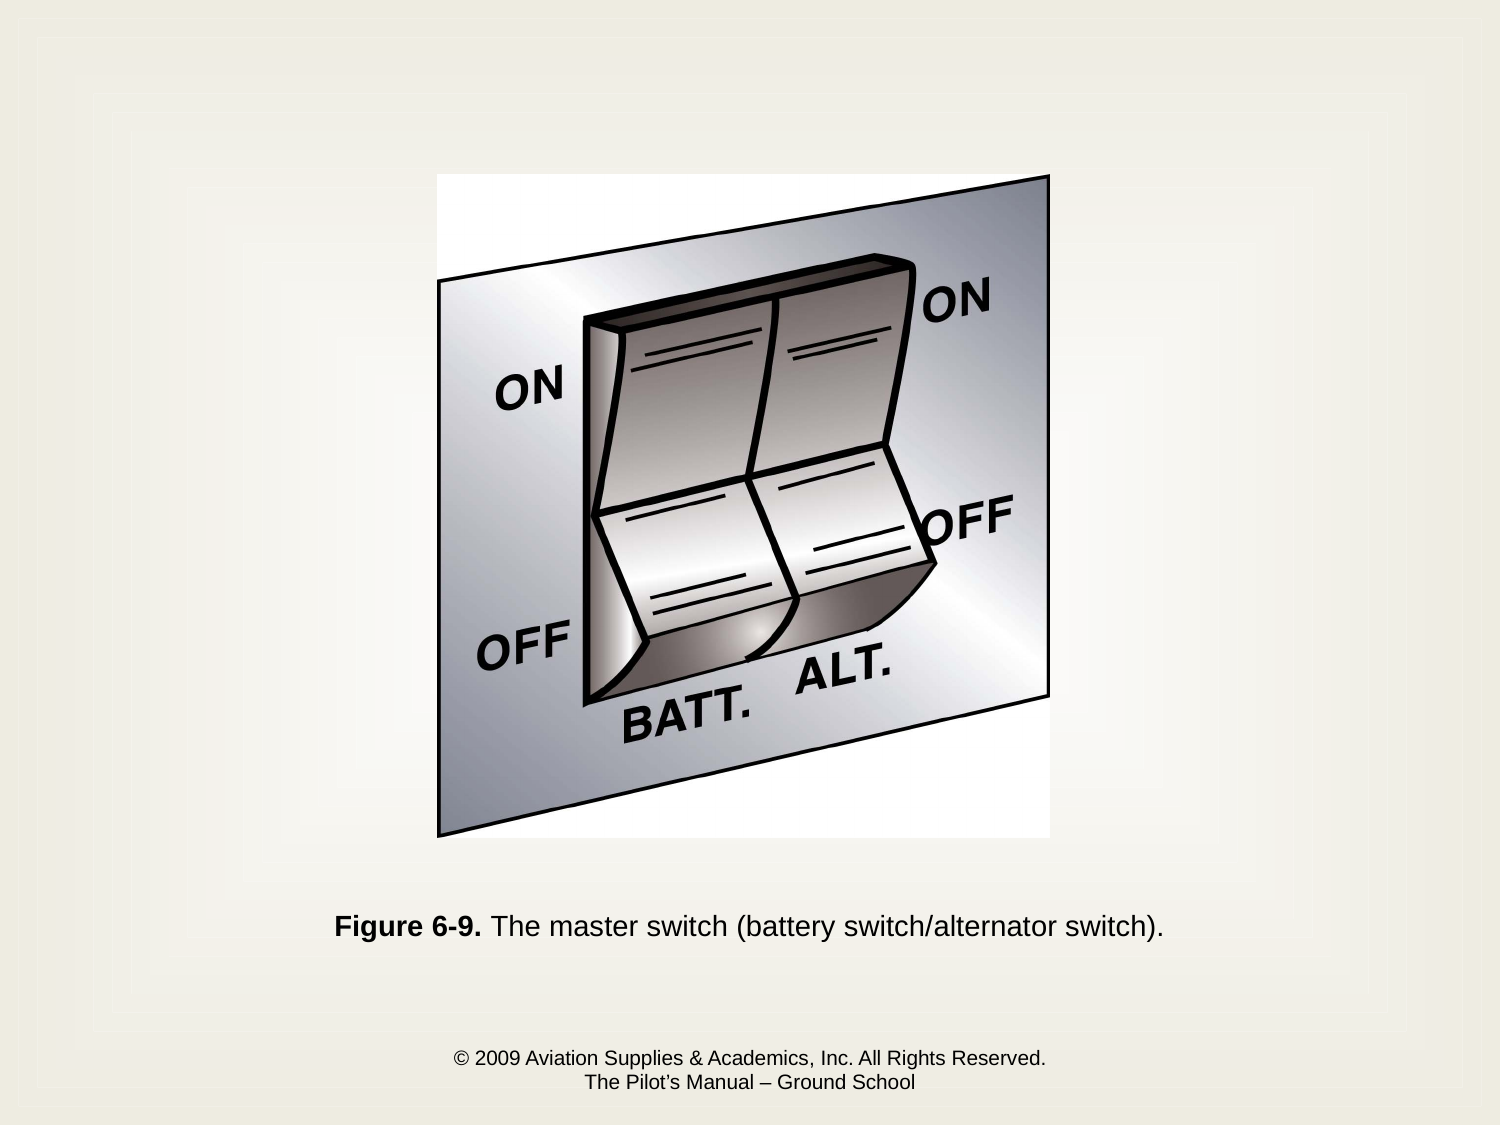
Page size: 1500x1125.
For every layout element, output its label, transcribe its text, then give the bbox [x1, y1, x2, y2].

picture [312, 174, 1176, 838]
list Figure 6-9. The master switch (battery switch/alternator switch). [87, 900, 1413, 1000]
